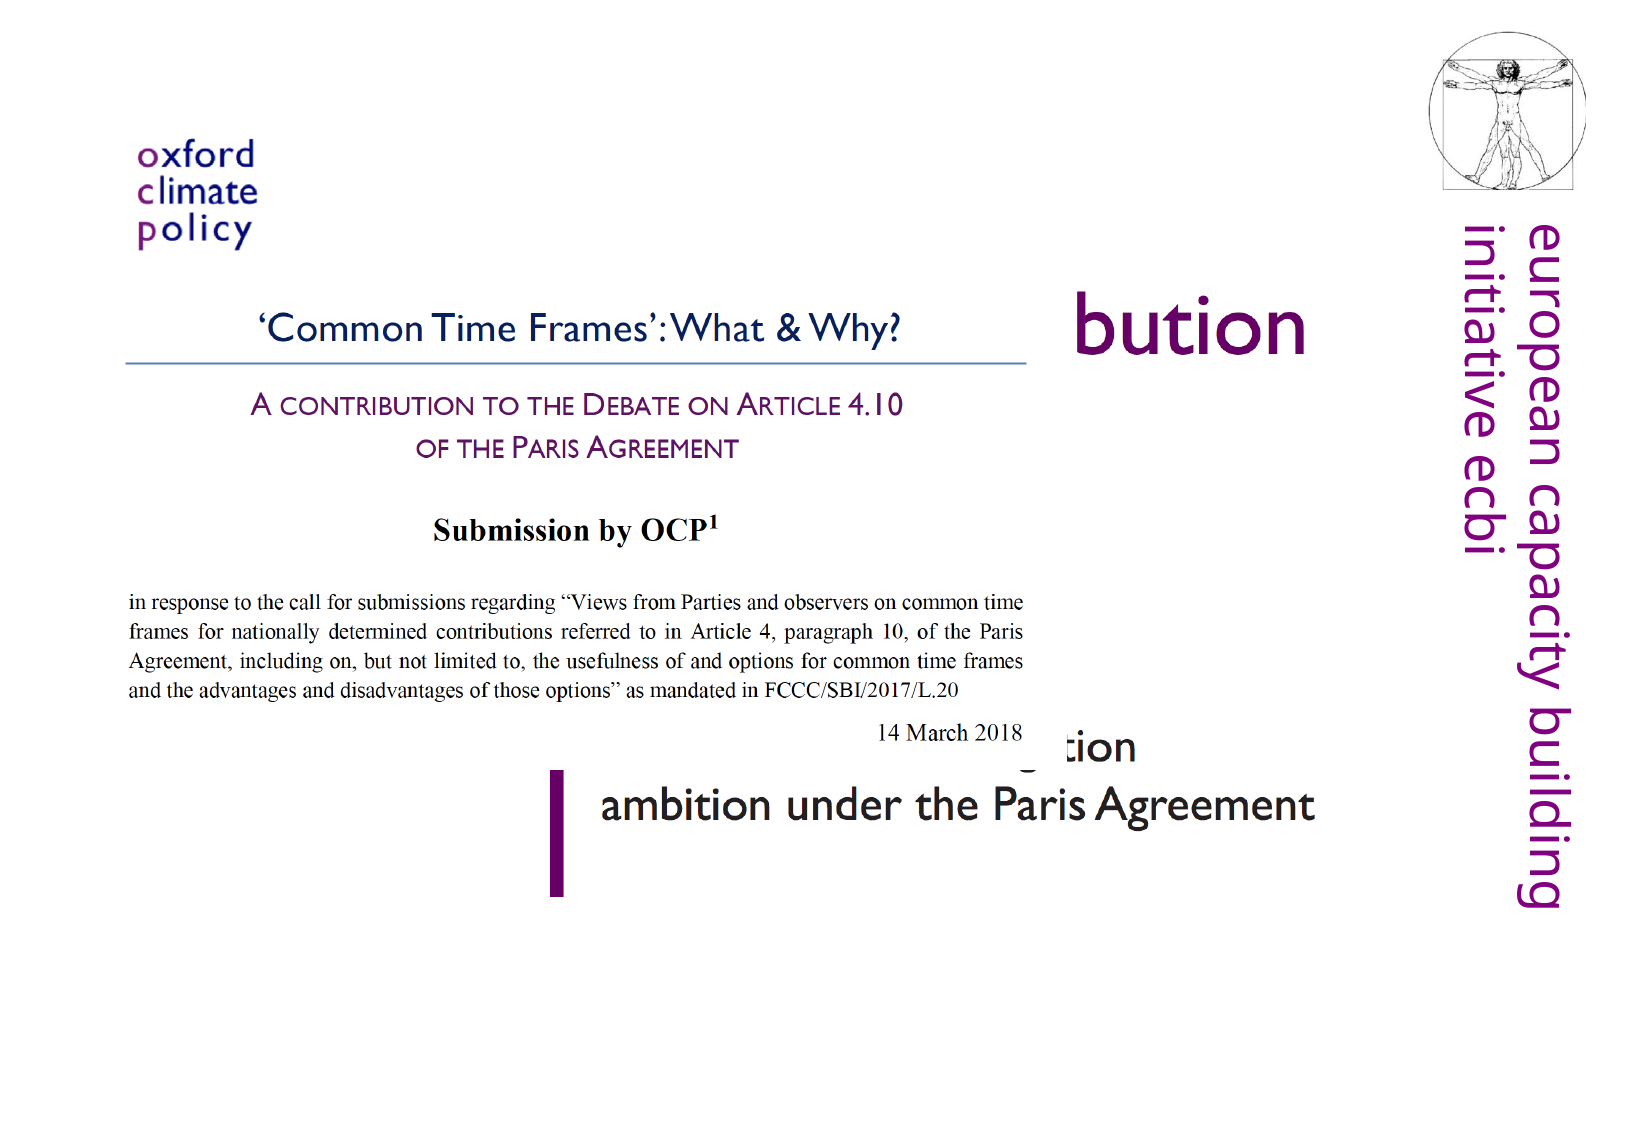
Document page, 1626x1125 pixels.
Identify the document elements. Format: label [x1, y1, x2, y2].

picture [1427, 31, 1586, 190]
picture [91, 113, 1363, 897]
